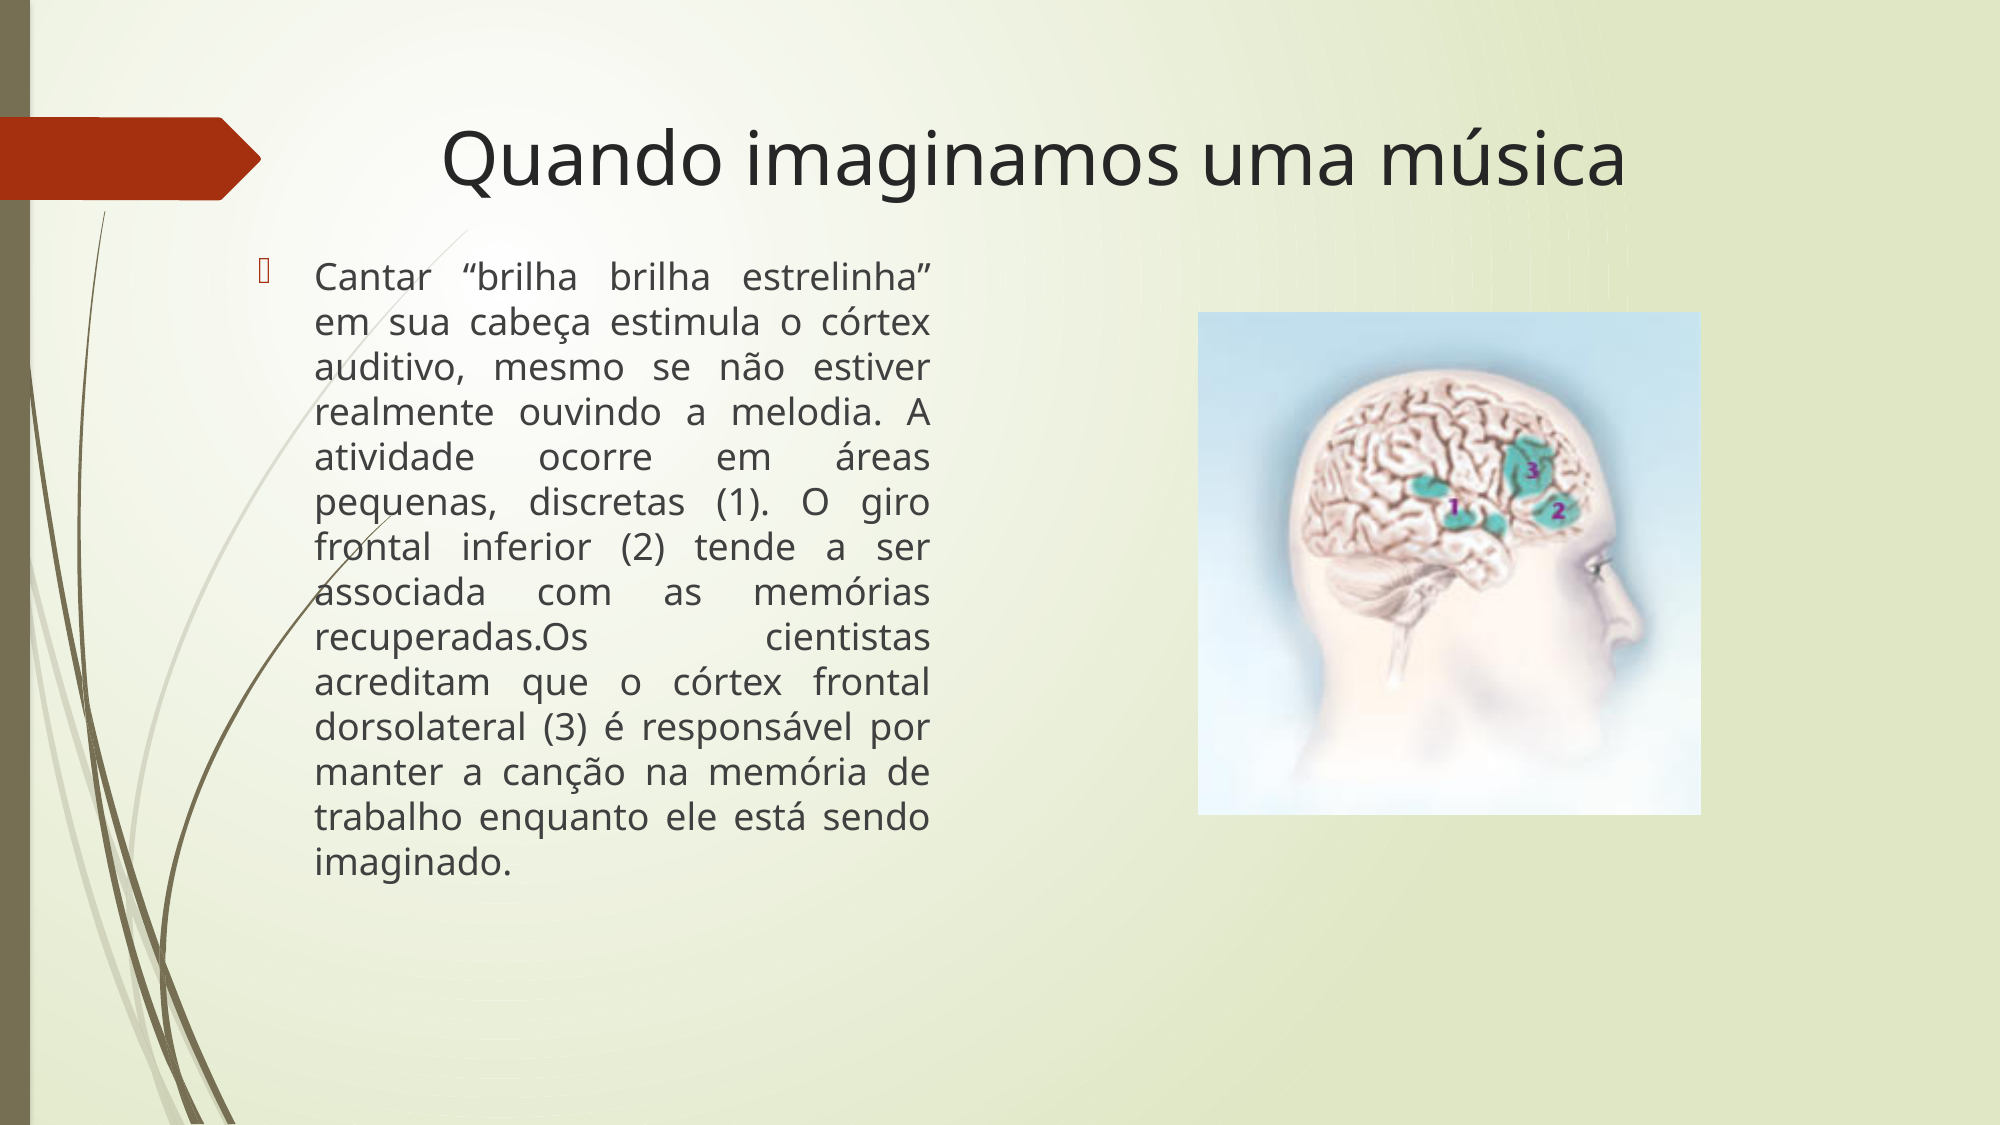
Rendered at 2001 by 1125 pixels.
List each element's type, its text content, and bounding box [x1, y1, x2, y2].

list Cantar “brilha brilha estrelinha” em sua cabeça estimula o córtex auditivo, mesmo se não estiver realmente ouvindo a melodia. A atividade ocorre em áreas pequenas, discretas (1). O giro frontal inferior (2) tende a ser associada com as memórias recuperadas.Os cientistas acreditam que o córtex frontal dorsolateral (3) é responsável por manter a canção na memória de trabalho enquanto ele está sendo imaginado. [242, 245, 947, 998]
title Quando imaginamos uma música [425, 102, 1888, 313]
picture [1197, 312, 1701, 816]
